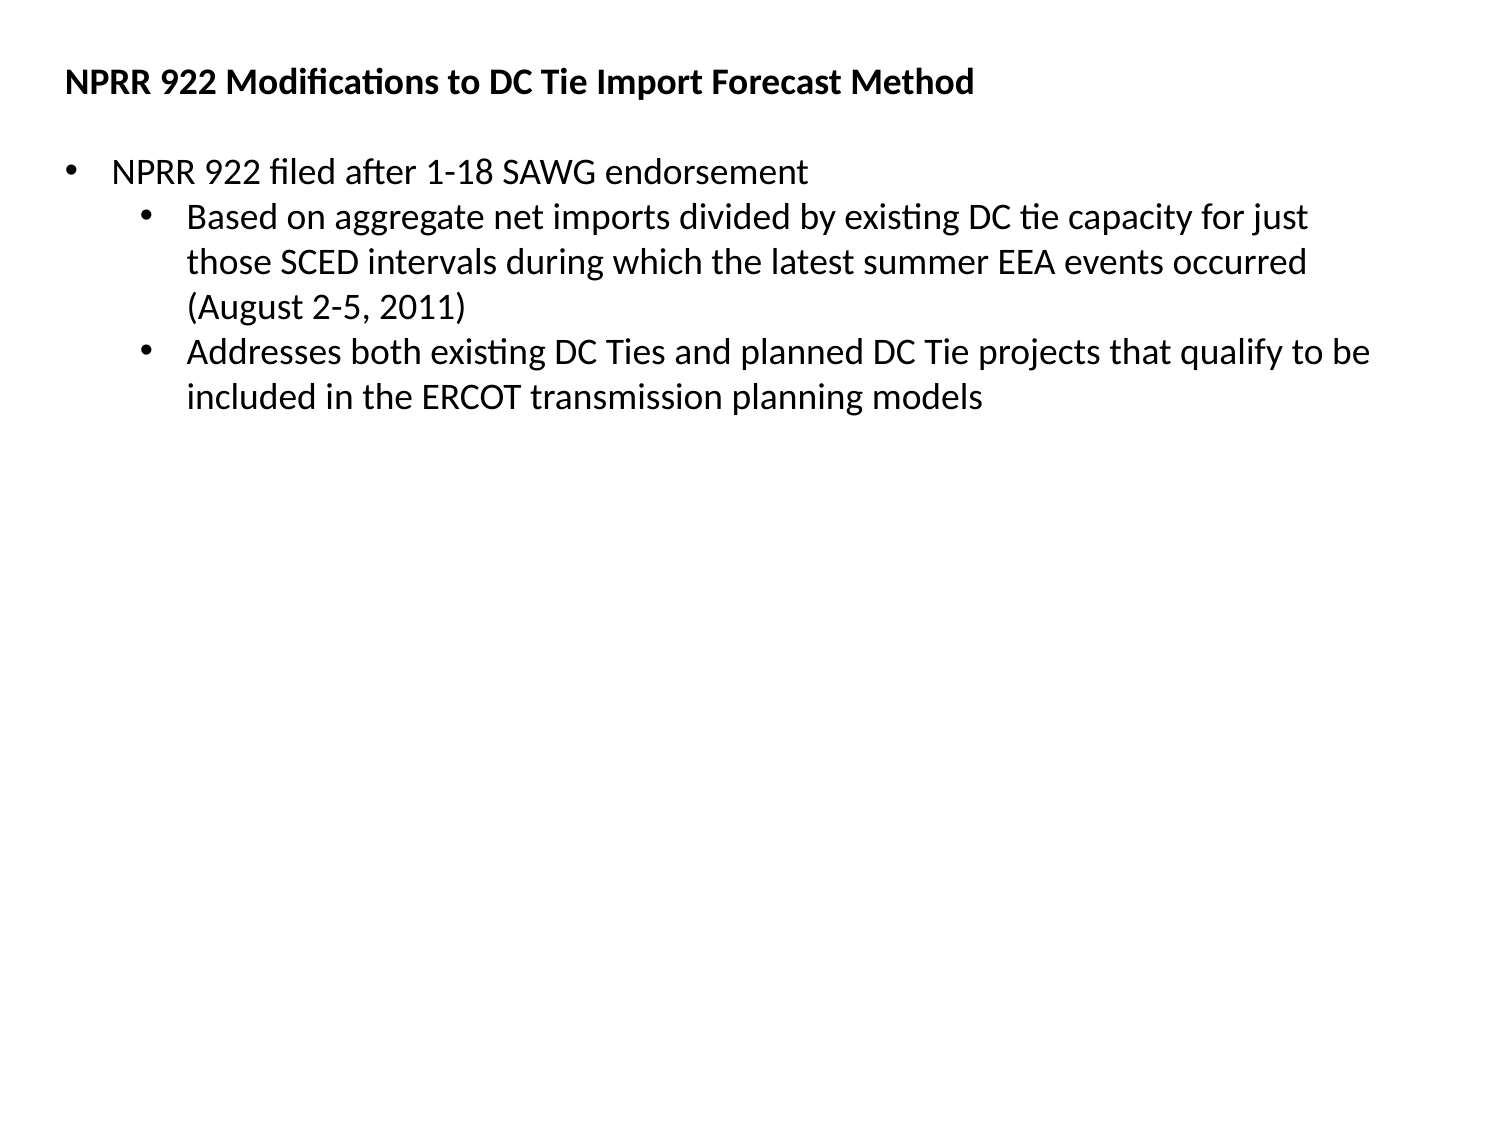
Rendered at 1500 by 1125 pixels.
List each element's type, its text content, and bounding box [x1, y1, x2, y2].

text_box NPRR 922 Modifications to DC Tie Import Forecast Method NPRR 922 filed after 1-18 SAWG endorsement Based on aggregate net imports divided by existing DC tie capacity for just those SCED intervals during which the latest summer EEA events occurred (August 2-5, 2011) Addresses both existing DC Ties and planned DC Tie projects that qualify to be included in the ERCOT transmission planning models [49, 49, 1400, 605]
